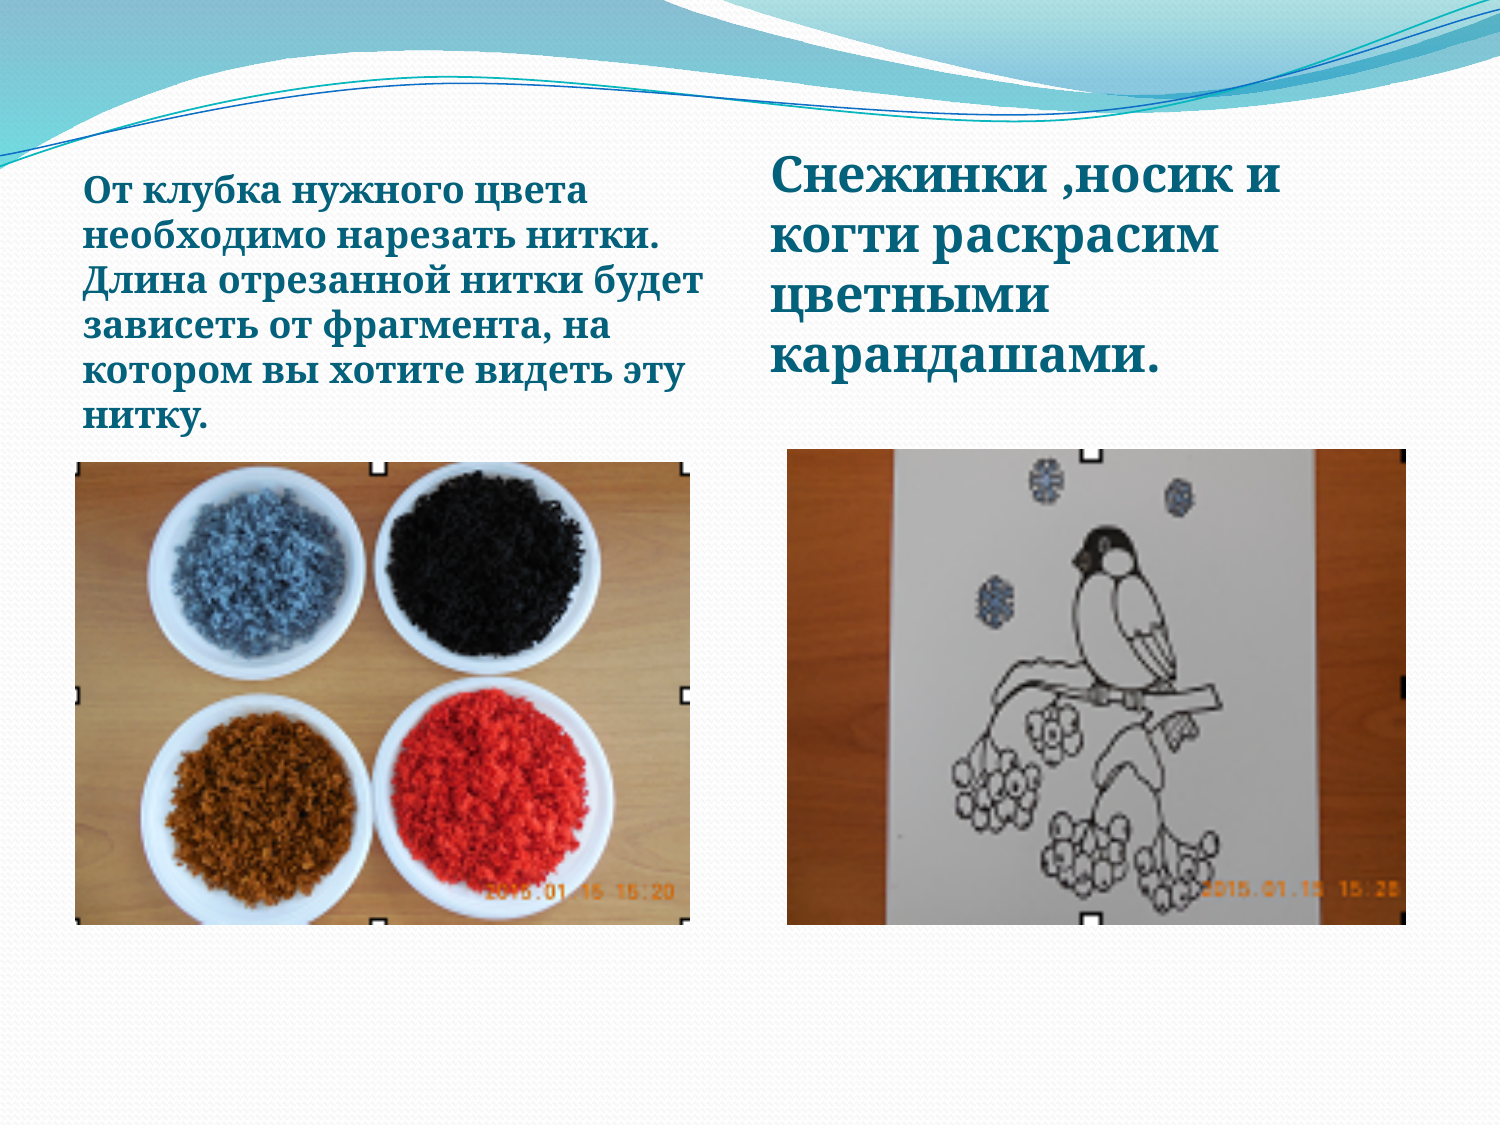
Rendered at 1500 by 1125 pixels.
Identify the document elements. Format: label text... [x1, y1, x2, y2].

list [74, 462, 690, 926]
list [787, 449, 1406, 926]
list Снежинки ,носик и когти раскрасим цветными карандашами. [762, 112, 1425, 413]
list От клубка нужного цвета необходимо нарезать нитки. Длина отрезанной нитки будет зависеть от фрагмента, на котором вы хотите видеть эту нитку. [75, 112, 738, 350]
